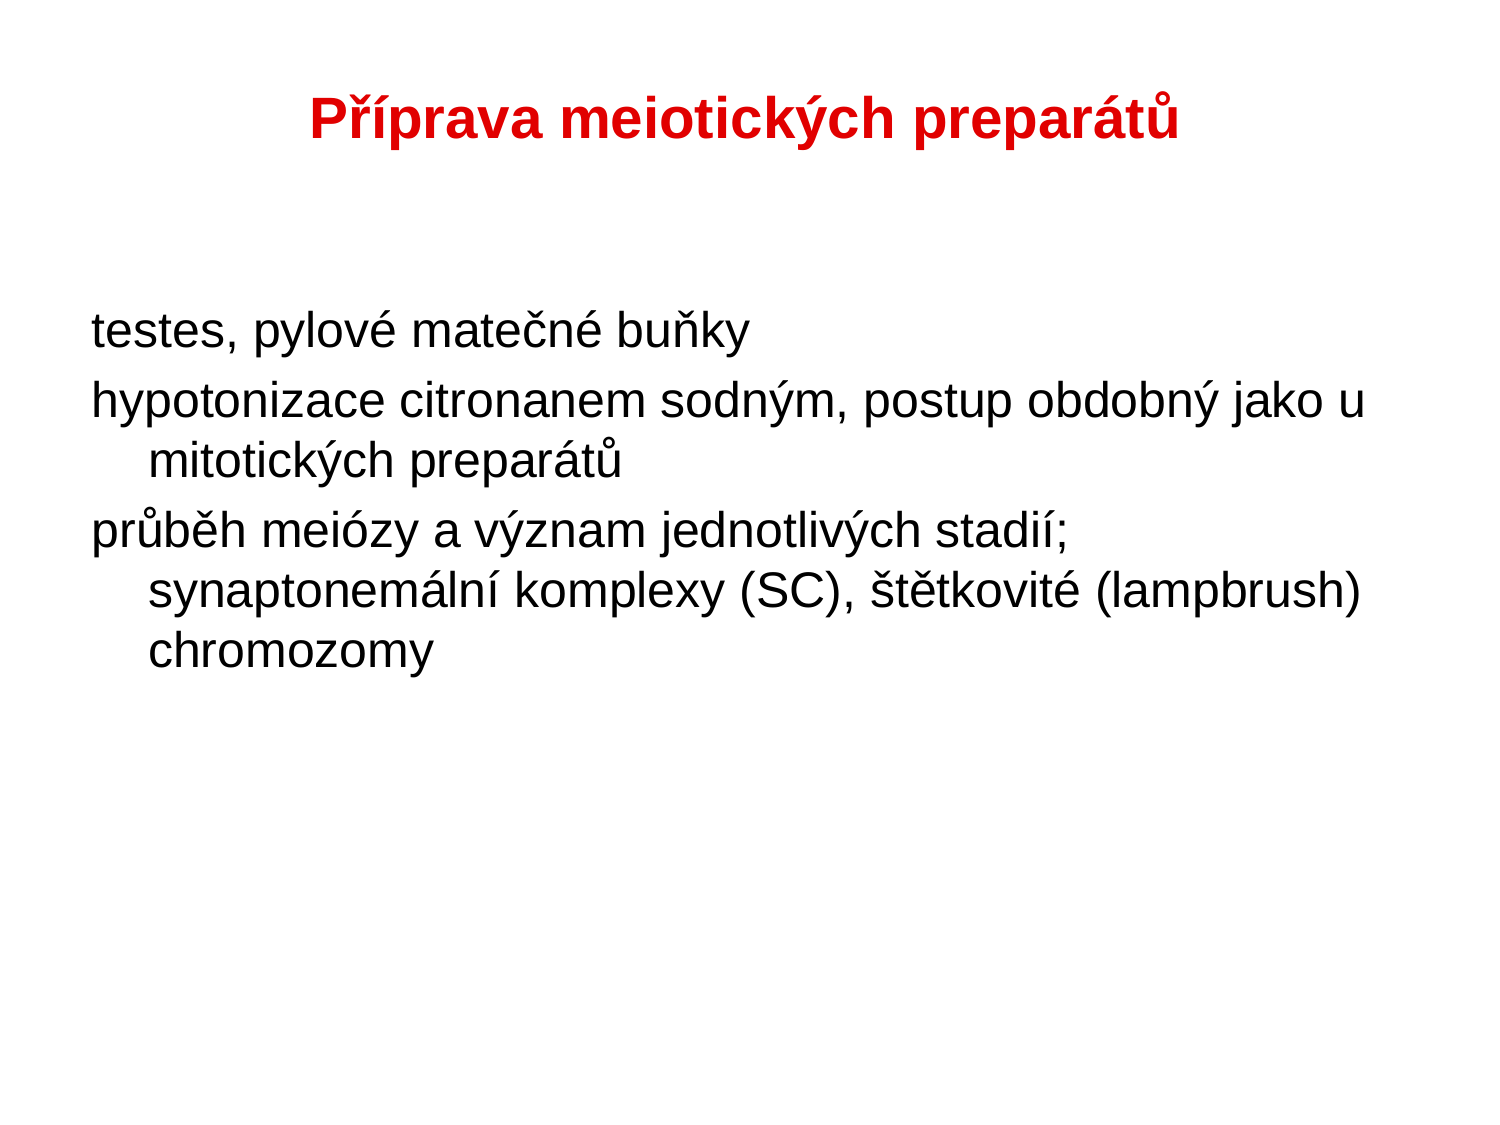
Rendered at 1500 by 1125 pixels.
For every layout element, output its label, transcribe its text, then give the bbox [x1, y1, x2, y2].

text_box Příprava meiotických preparátů [294, 72, 1197, 158]
list testes, pylové matečné buňky hypotonizace citronanem sodným, postup obdobný jako u mitotických preparátů průběh meiózy a význam jednotlivých stadií; synaptonemální komplexy (SC), štětkovité (lampbrush) chromozomy [76, 289, 1432, 729]
